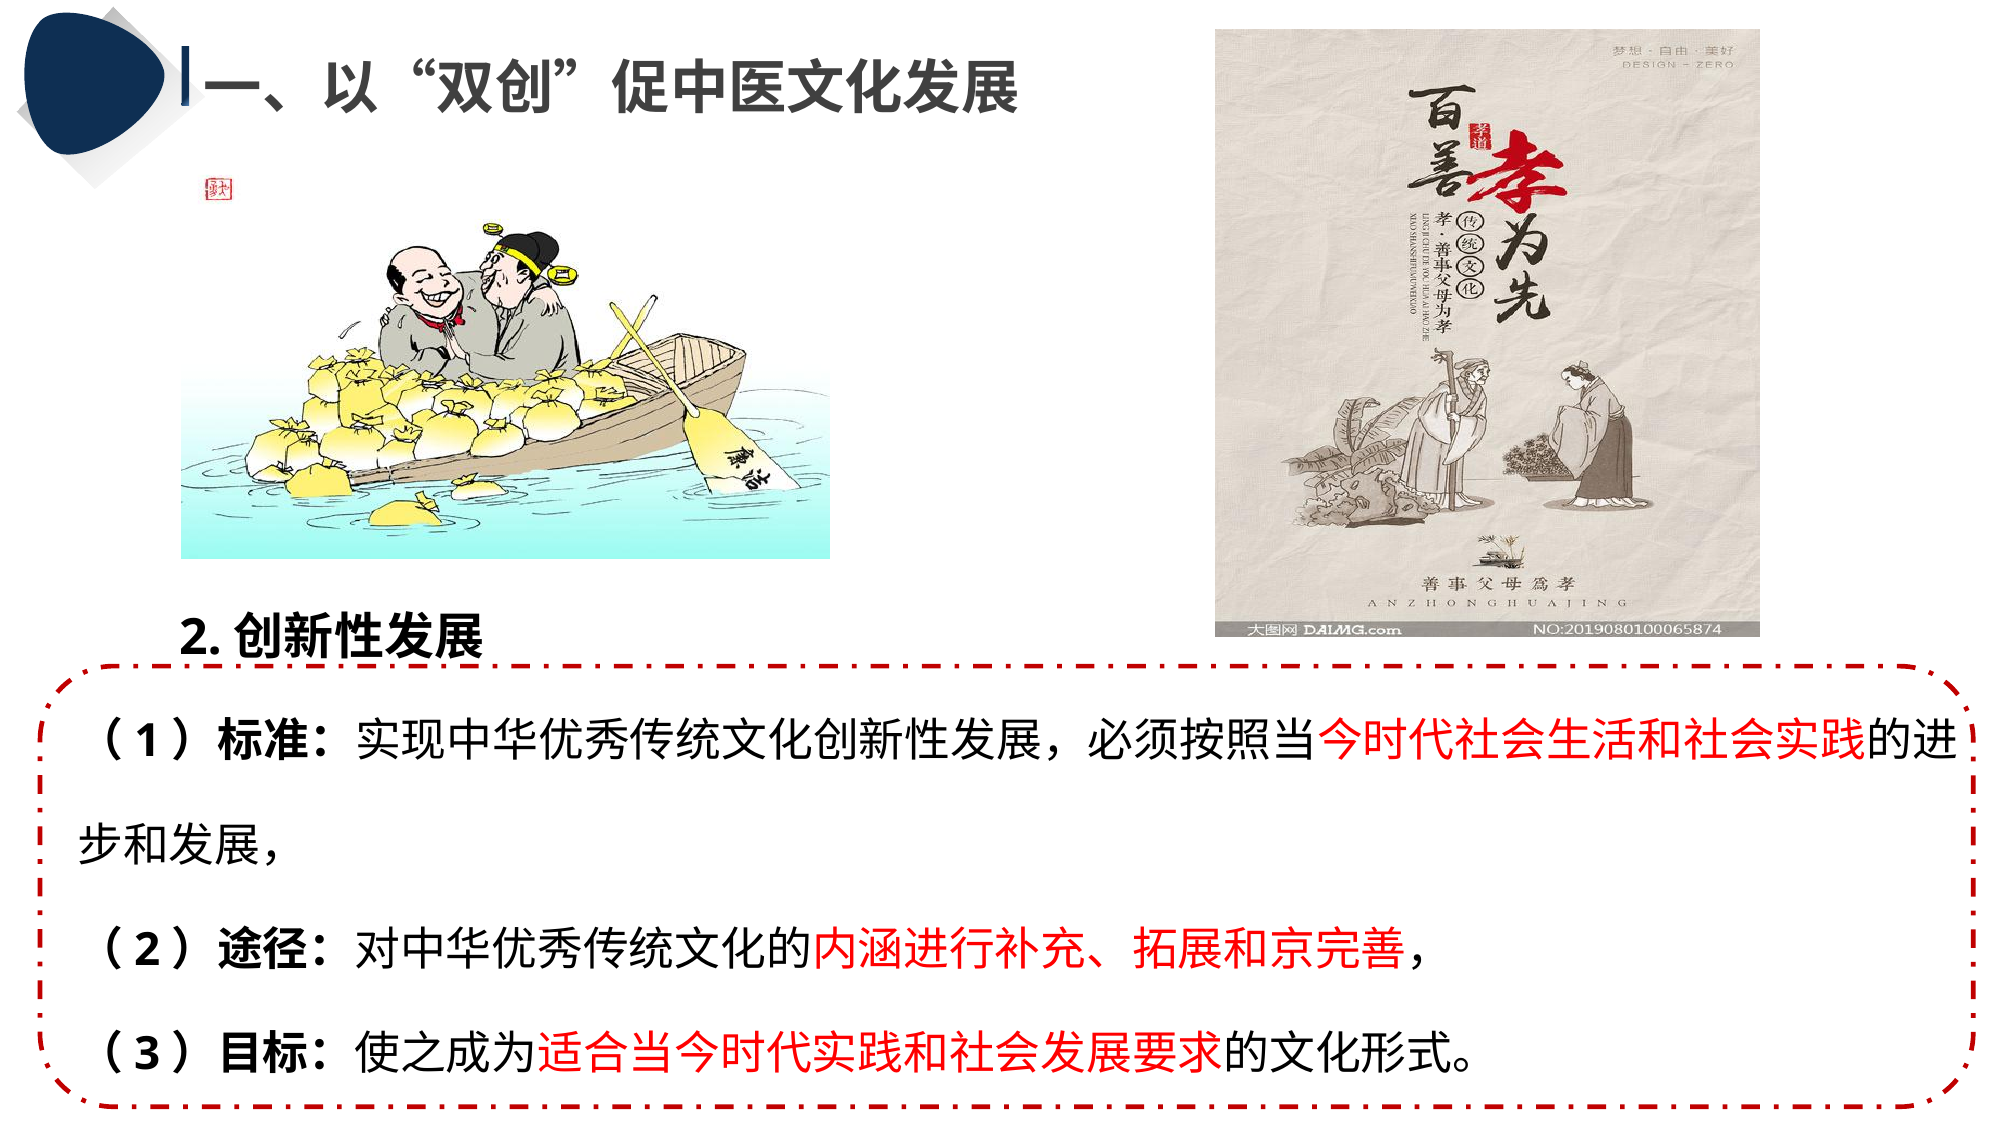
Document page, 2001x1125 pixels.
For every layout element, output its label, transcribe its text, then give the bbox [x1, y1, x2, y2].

text_box 2.创新性发展 [164, 590, 1492, 653]
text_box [12, 5, 1116, 189]
picture [181, 160, 830, 559]
text_box （1）标准：实现中华优秀传统文化创新性发展，必须按照当今时代社会生活和社会实践的进步和发展， （2）途径：对中华优秀传统文化的内涵进行补充、拓展和京完善， （3）目标：使之成为适合当今时代实践和社会发展要求的文化形式。 [62, 653, 1974, 1087]
text_box [62, 1087, 1952, 1108]
picture [1215, 29, 1760, 637]
text_box [38, 687, 62, 1086]
